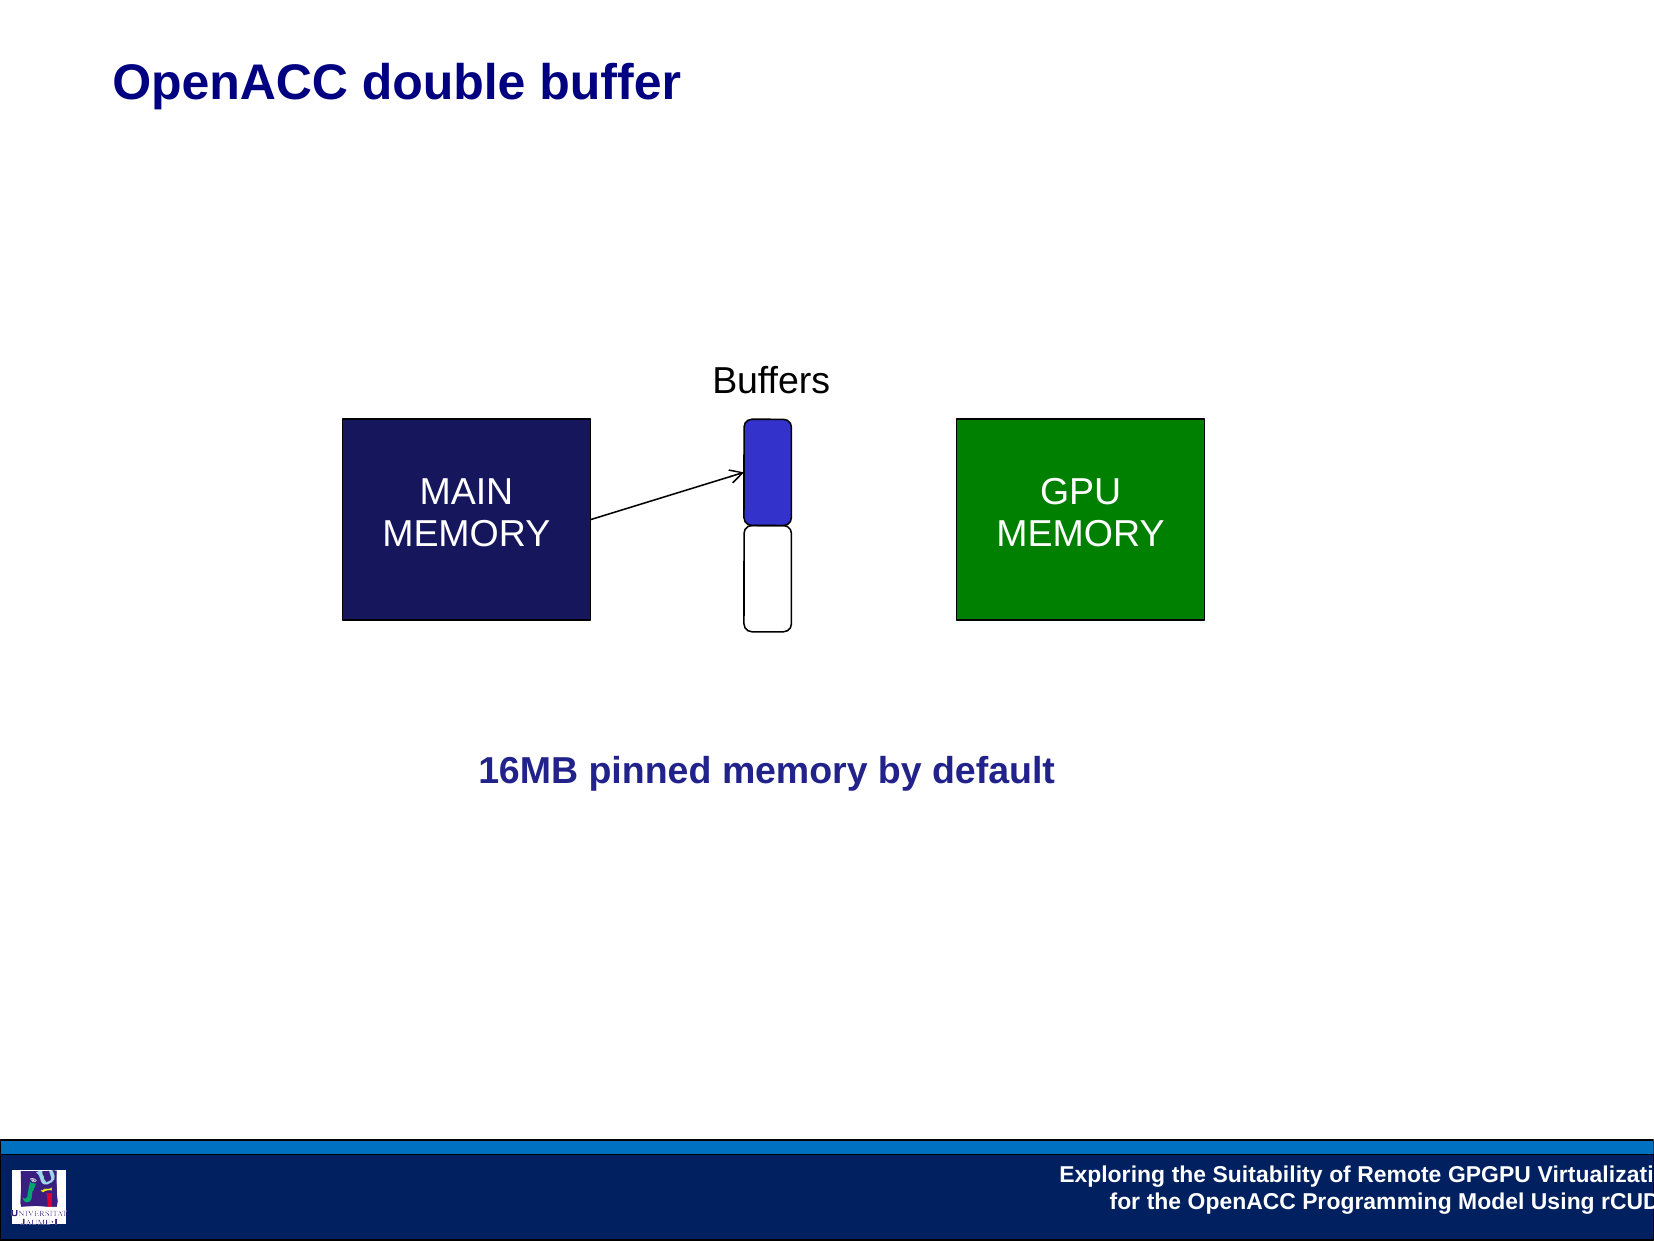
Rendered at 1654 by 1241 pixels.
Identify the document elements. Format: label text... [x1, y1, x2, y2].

text_box OpenACC double buffer [94, 41, 1472, 118]
text_box GPU MEMORY [956, 419, 1205, 620]
text_box 16MB pinned memory by default [463, 738, 1071, 798]
text_box MAIN MEMORY [342, 419, 591, 620]
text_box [590, 472, 745, 520]
text_box Buffers [697, 348, 846, 409]
text_box [744, 419, 792, 525]
text_box [743, 525, 792, 632]
picture [11, 1170, 67, 1225]
